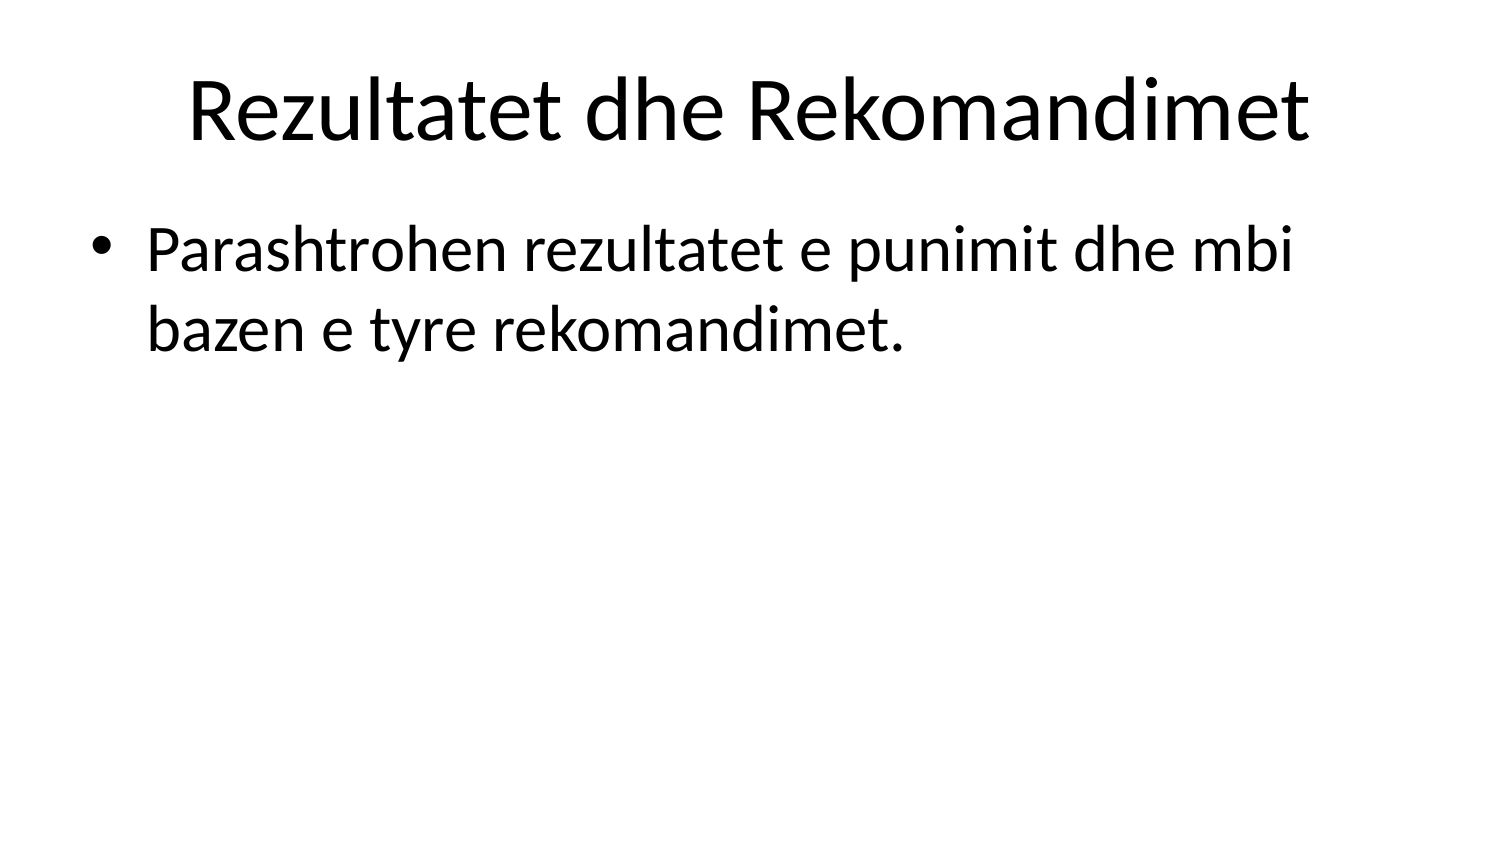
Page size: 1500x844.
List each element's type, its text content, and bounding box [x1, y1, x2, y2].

list Parashtrohen rezultatet e punimit dhe mbi bazen e tyre rekomandimet. [75, 196, 1425, 754]
title Rezultatet dhe Rekomandimet [75, 33, 1425, 175]
